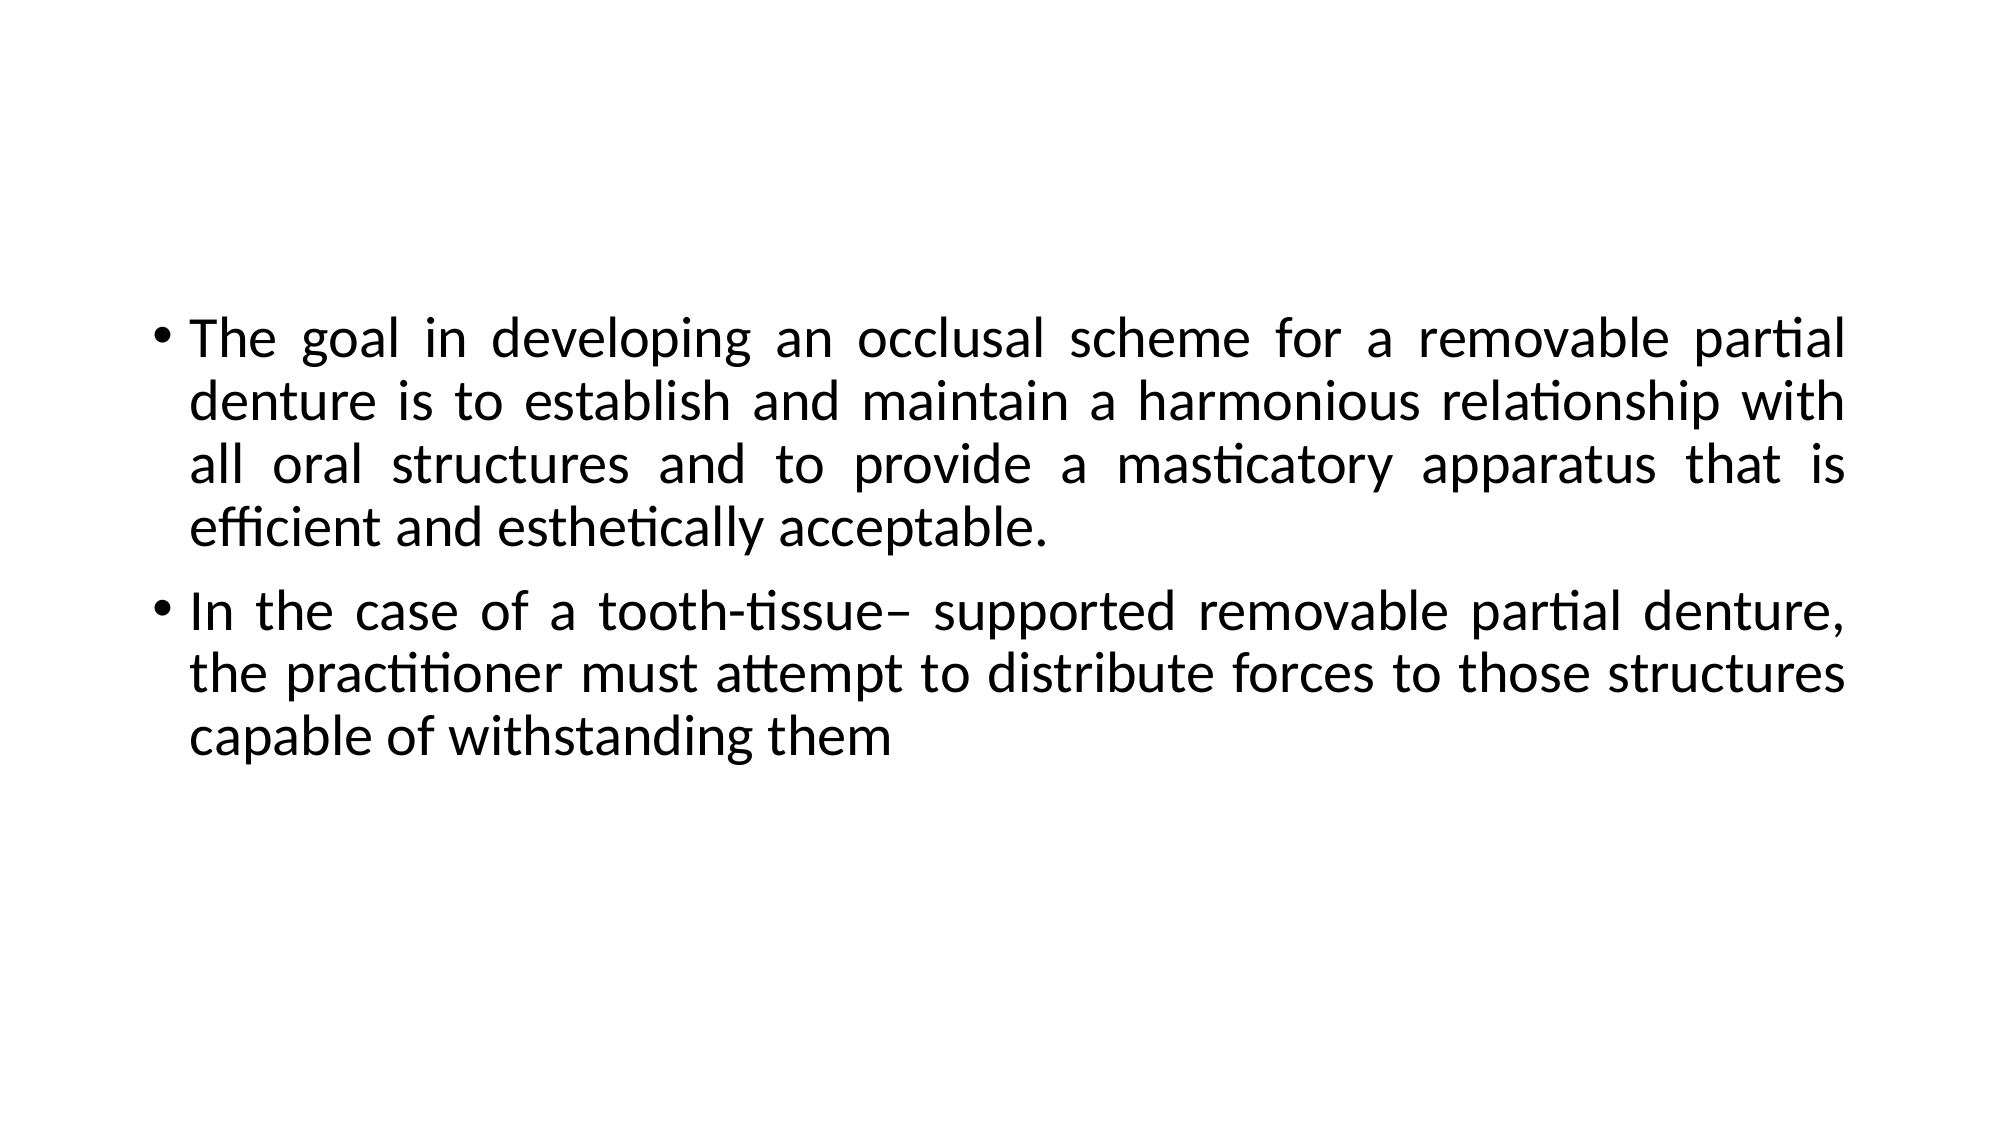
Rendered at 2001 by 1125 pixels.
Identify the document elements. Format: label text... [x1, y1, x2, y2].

list The goal in developing an occlusal scheme for a removable partial denture is to establish and maintain a harmonious relationship with all oral structures and to provide a masticatory apparatus that is efficient and esthetically acceptable. In the case of a tooth-tissue– supported removable partial denture, the practitioner must attempt to distribute forces to those structures capable of withstanding them [137, 299, 1863, 1014]
